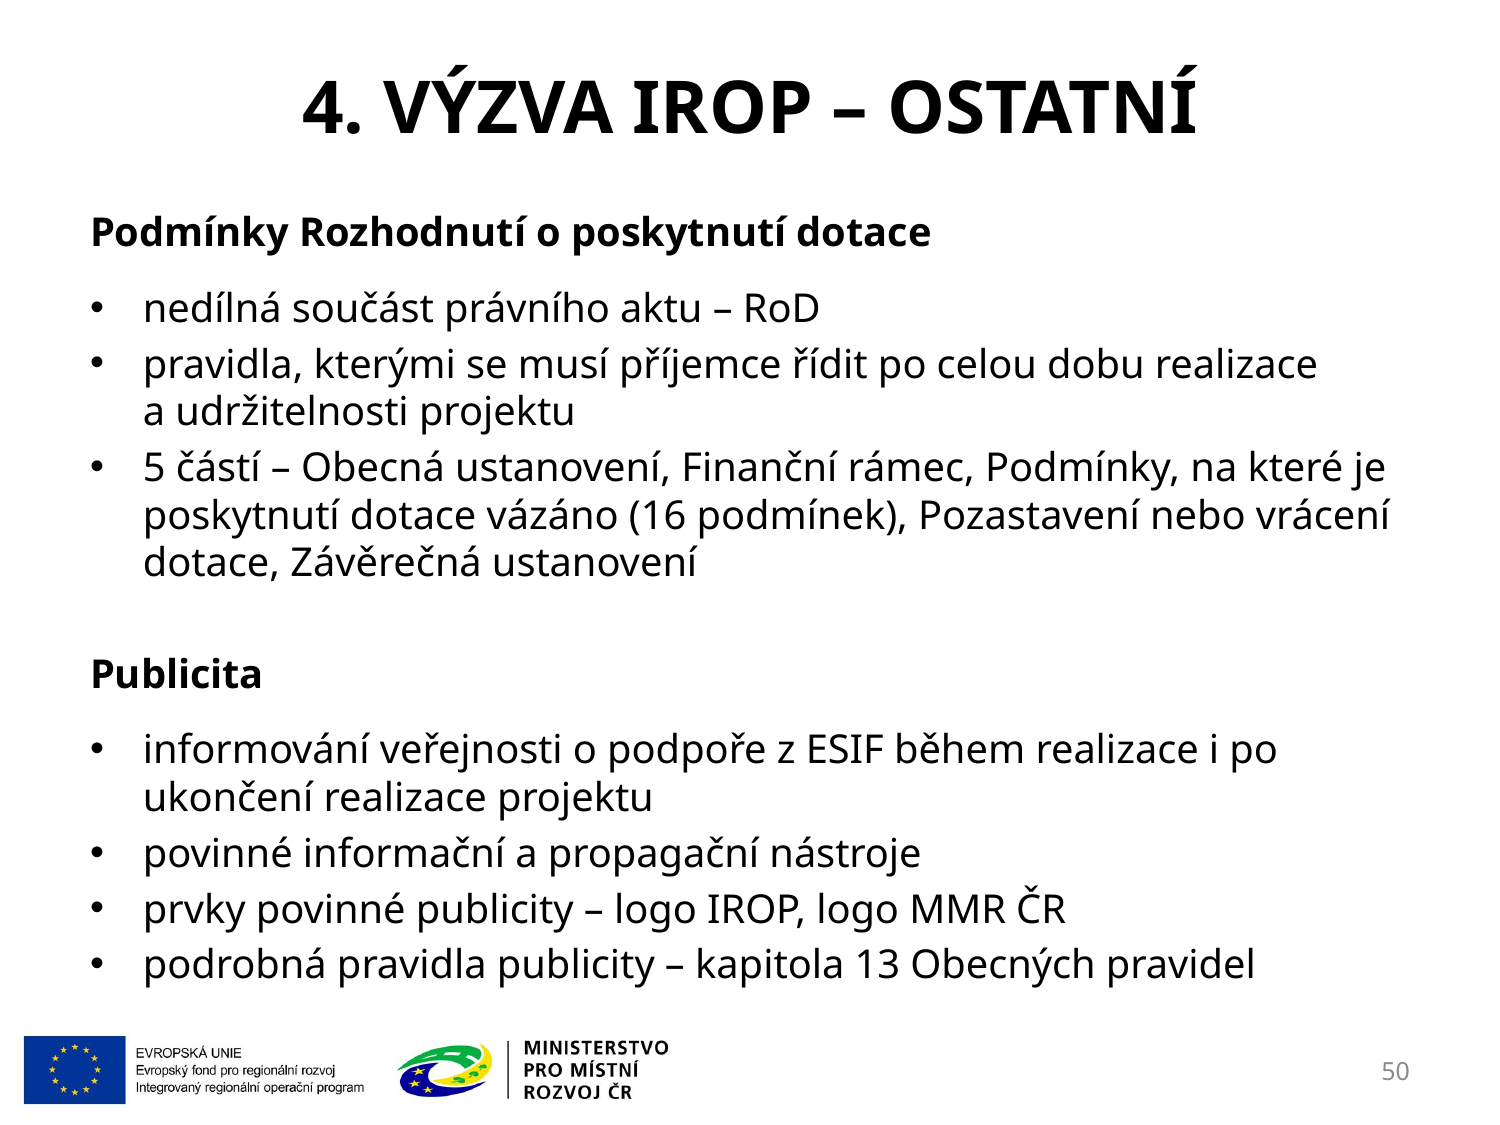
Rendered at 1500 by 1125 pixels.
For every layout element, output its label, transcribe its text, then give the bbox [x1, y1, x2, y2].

list Podmínky Rozhodnutí o poskytnutí dotace nedílná součást právního aktu – RoD pravidla, kterými se musí příjemce řídit po celou dobu realizace a udržitelnosti projektu 5 částí – Obecná ustanovení, Finanční rámec, Podmínky, na které je poskytnutí dotace vázáno (16 podmínek), Pozastavení nebo vrácení dotace, Závěrečná ustanovení Publicita informování veřejnosti o podpoře z ESIF během realizace i po ukončení realizace projektu povinné informační a propagační nástroje prvky povinné publicity – logo IROP, logo MMR ČR podrobná pravidla publicity – kapitola 13 Obecných pravidel [75, 233, 1425, 1002]
picture [0, 1012, 691, 1125]
text_box [74, 45, 1425, 233]
slide_number 50 [1074, 1042, 1425, 1103]
title 4. výzva IROP – ostatní [1, 9, 1500, 200]
